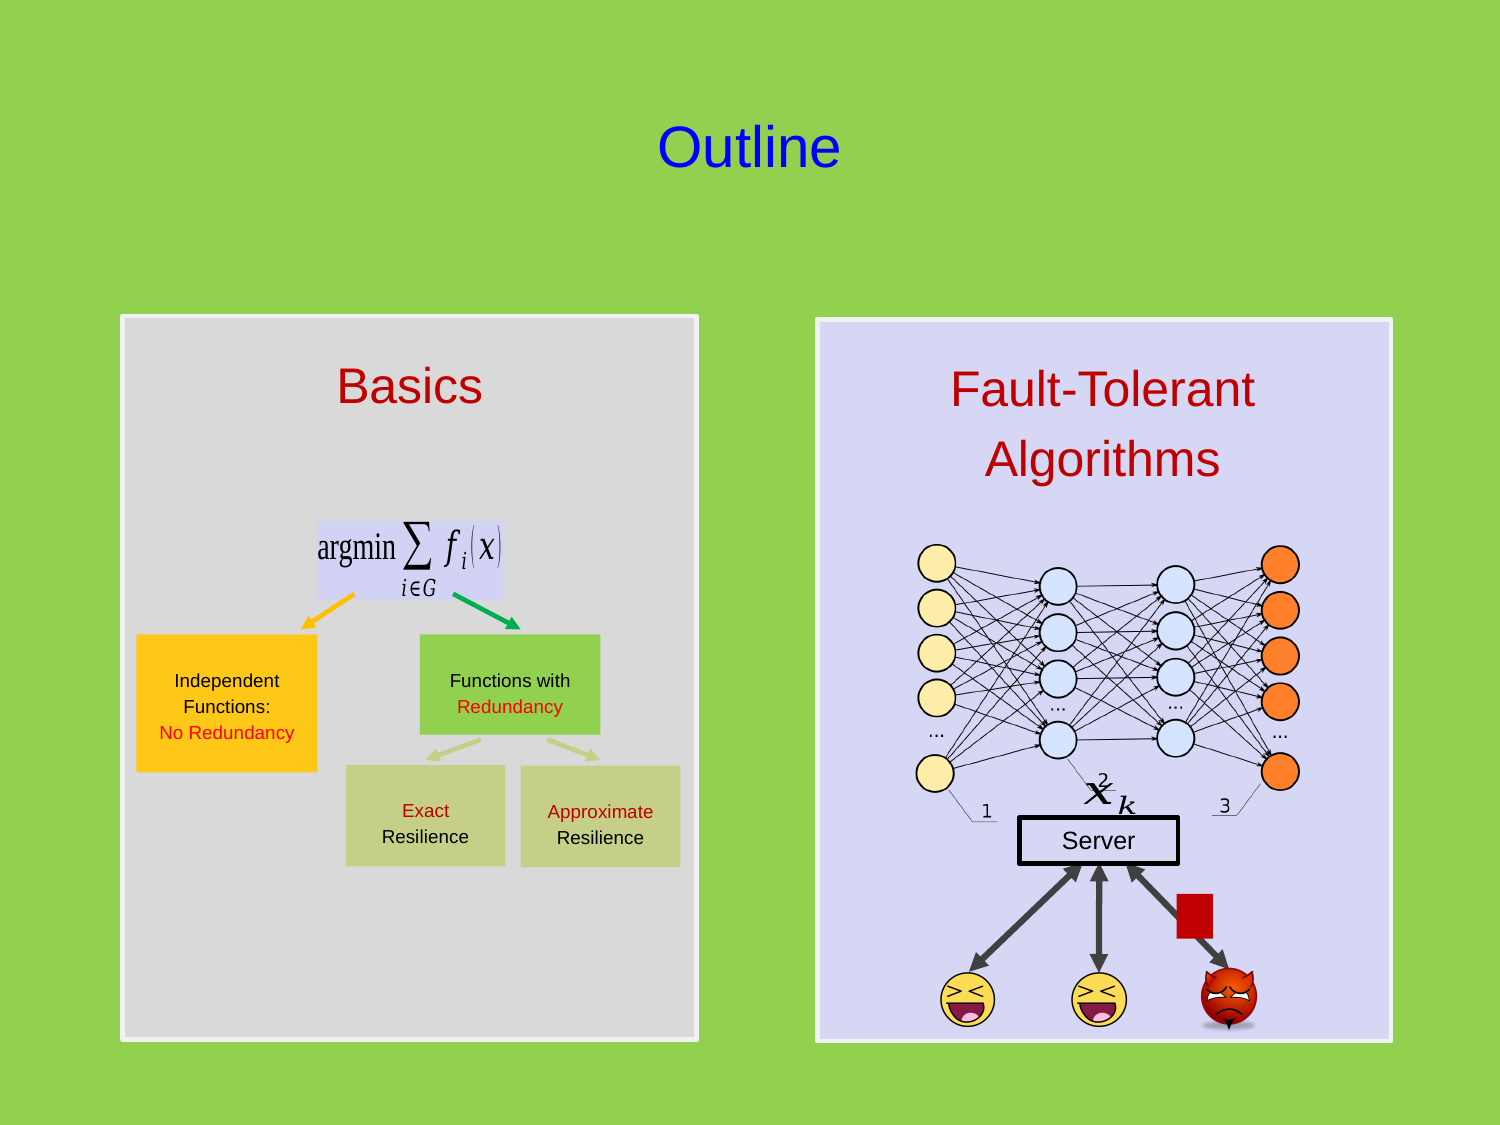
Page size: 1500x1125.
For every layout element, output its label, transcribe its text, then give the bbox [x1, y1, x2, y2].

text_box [925, 768, 1263, 1033]
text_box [122, 315, 697, 1041]
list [883, 497, 1365, 838]
text_box [817, 319, 1392, 1042]
title Outline [112, 49, 1388, 238]
text_box Fault-Tolerant Algorithms [935, 348, 1271, 494]
